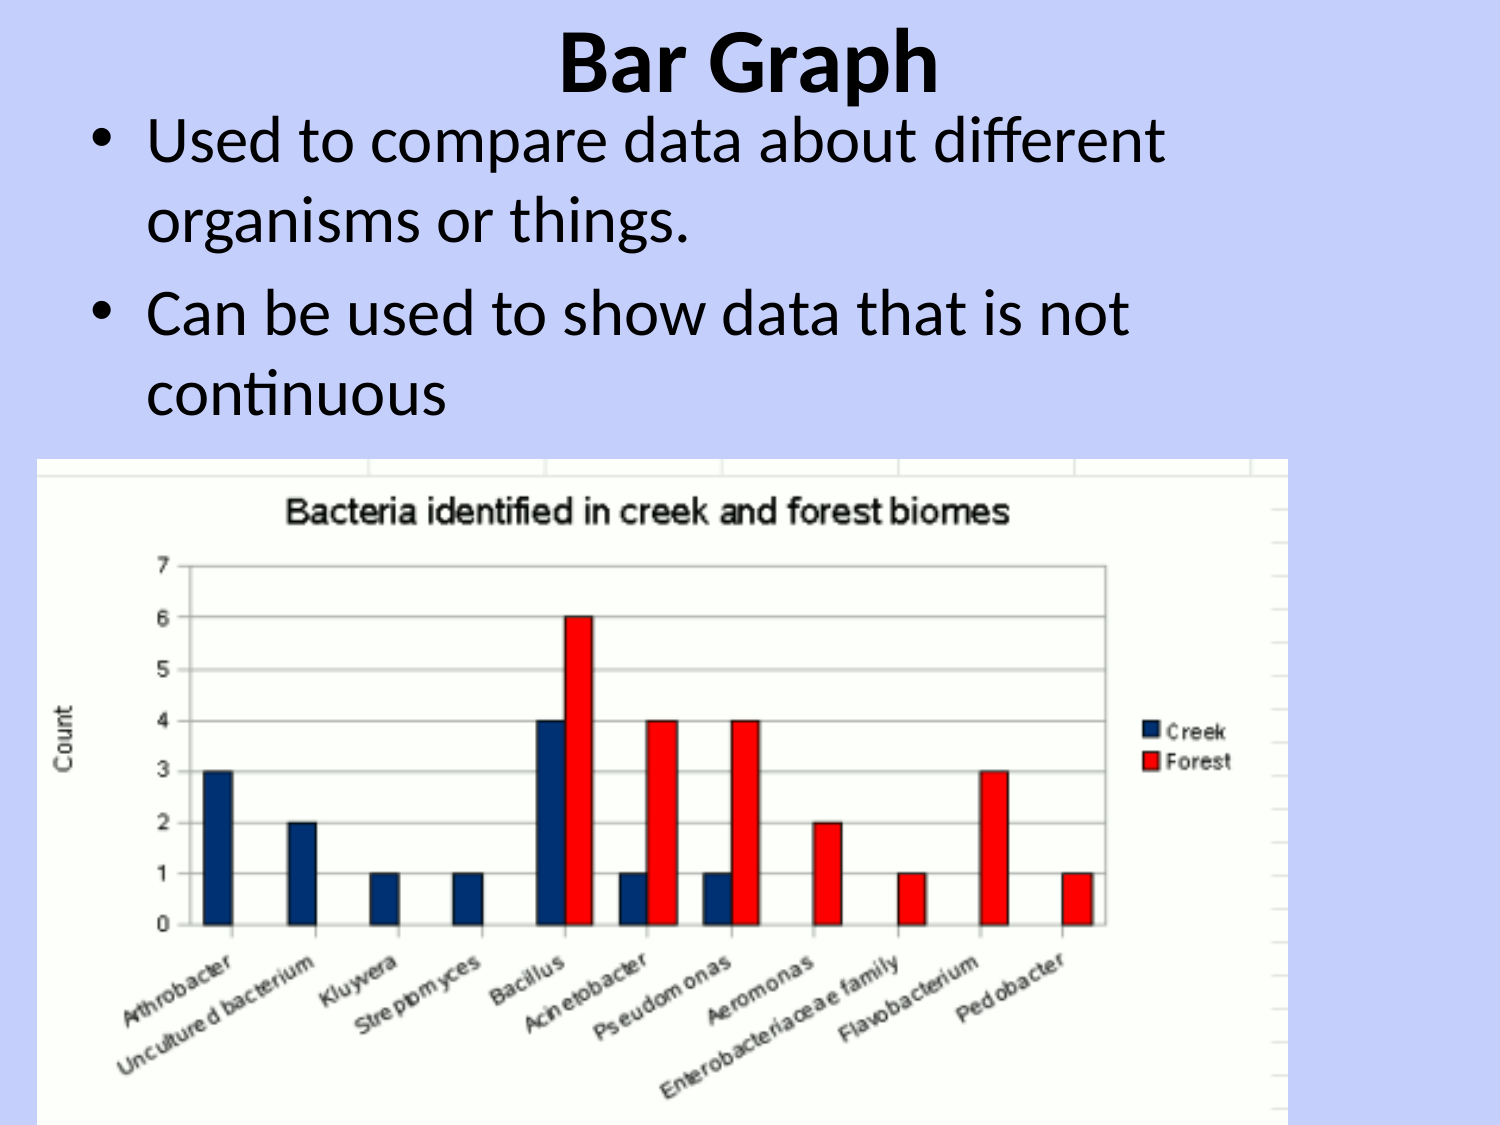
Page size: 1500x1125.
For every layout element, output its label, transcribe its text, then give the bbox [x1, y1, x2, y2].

list Used to compare data about different organisms or things. Can be used to show data that is not continuous [75, 88, 1425, 831]
title Bar Graph [75, 0, 1425, 88]
picture [37, 459, 1288, 1125]
